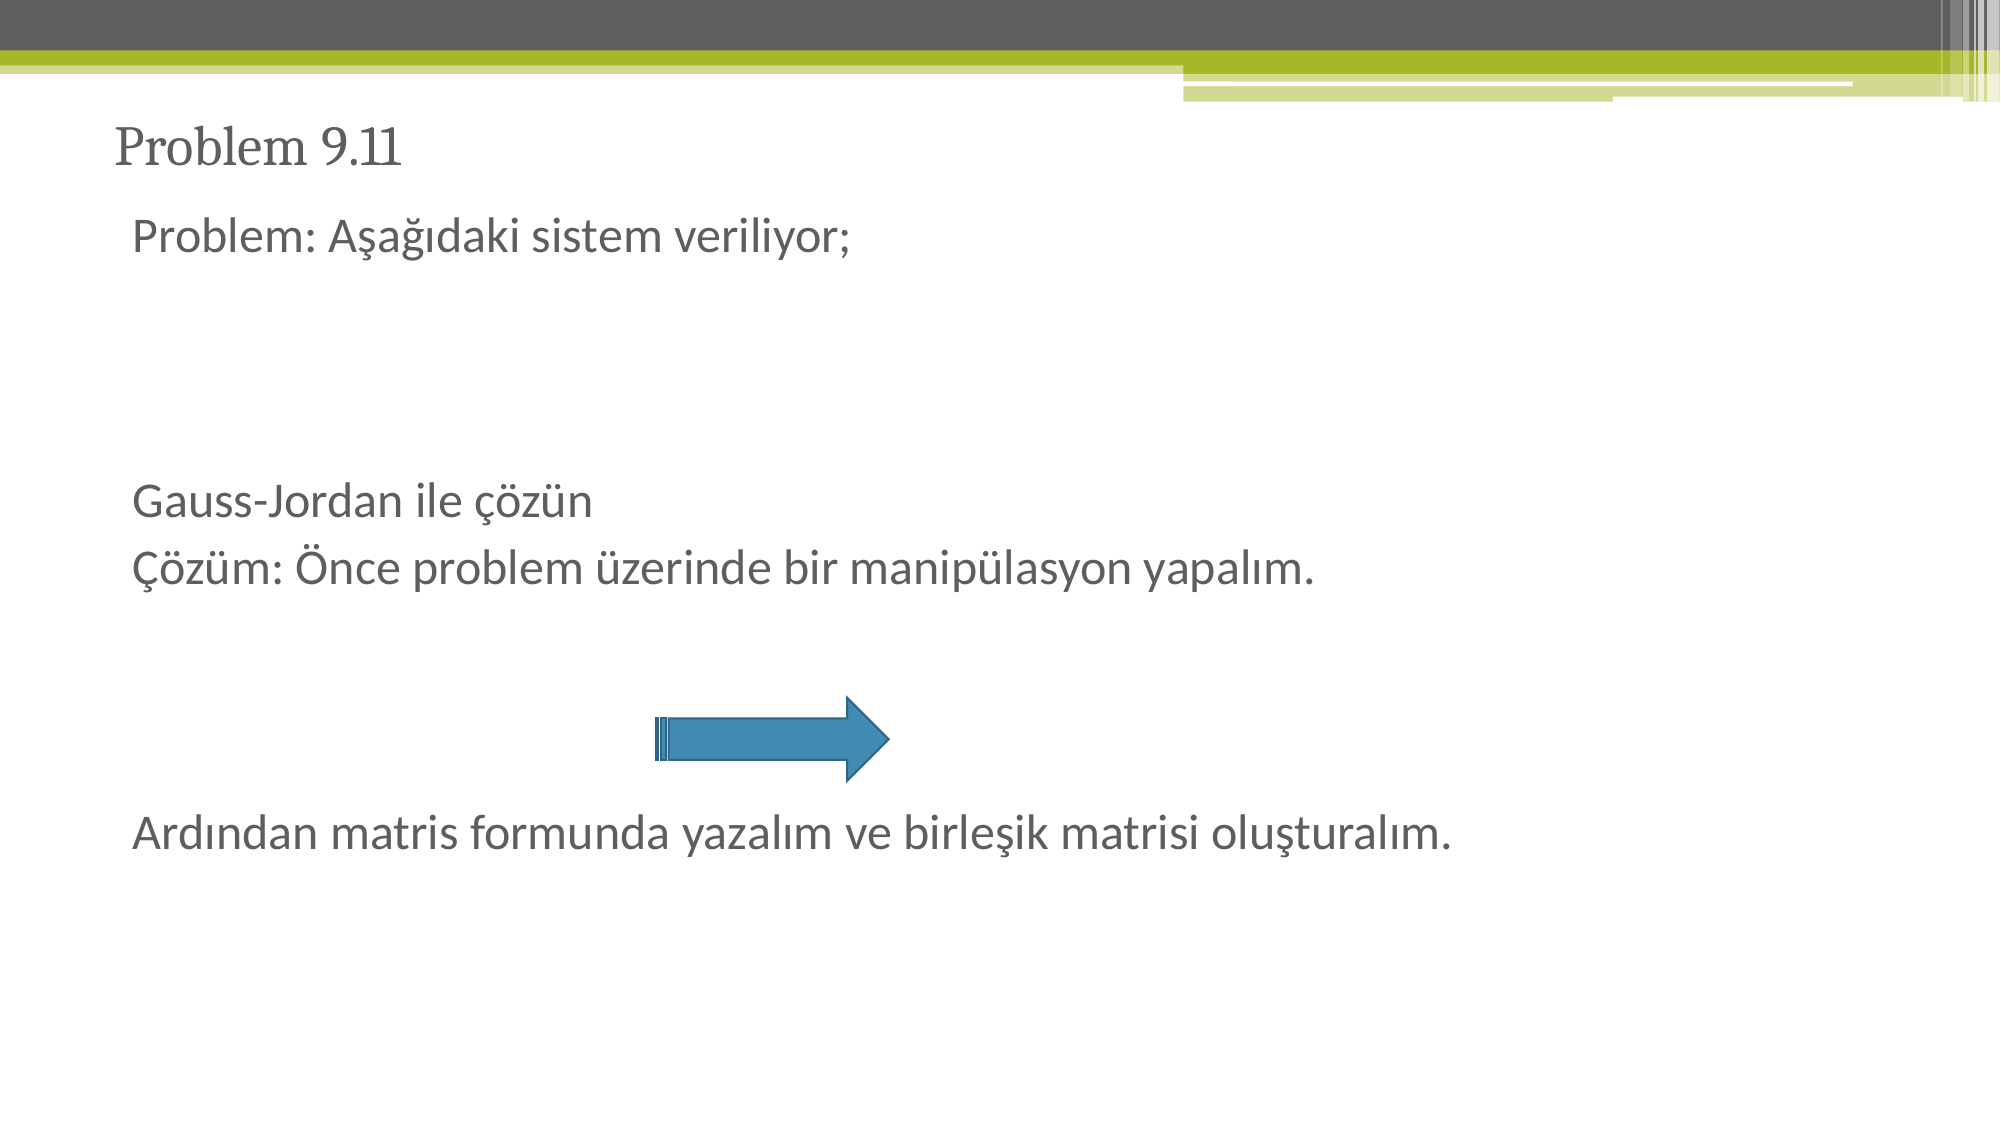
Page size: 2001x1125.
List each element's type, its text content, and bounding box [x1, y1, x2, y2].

text_box [655, 717, 659, 761]
title Problem 9.11 [99, 101, 1900, 185]
text_box [660, 695, 891, 784]
